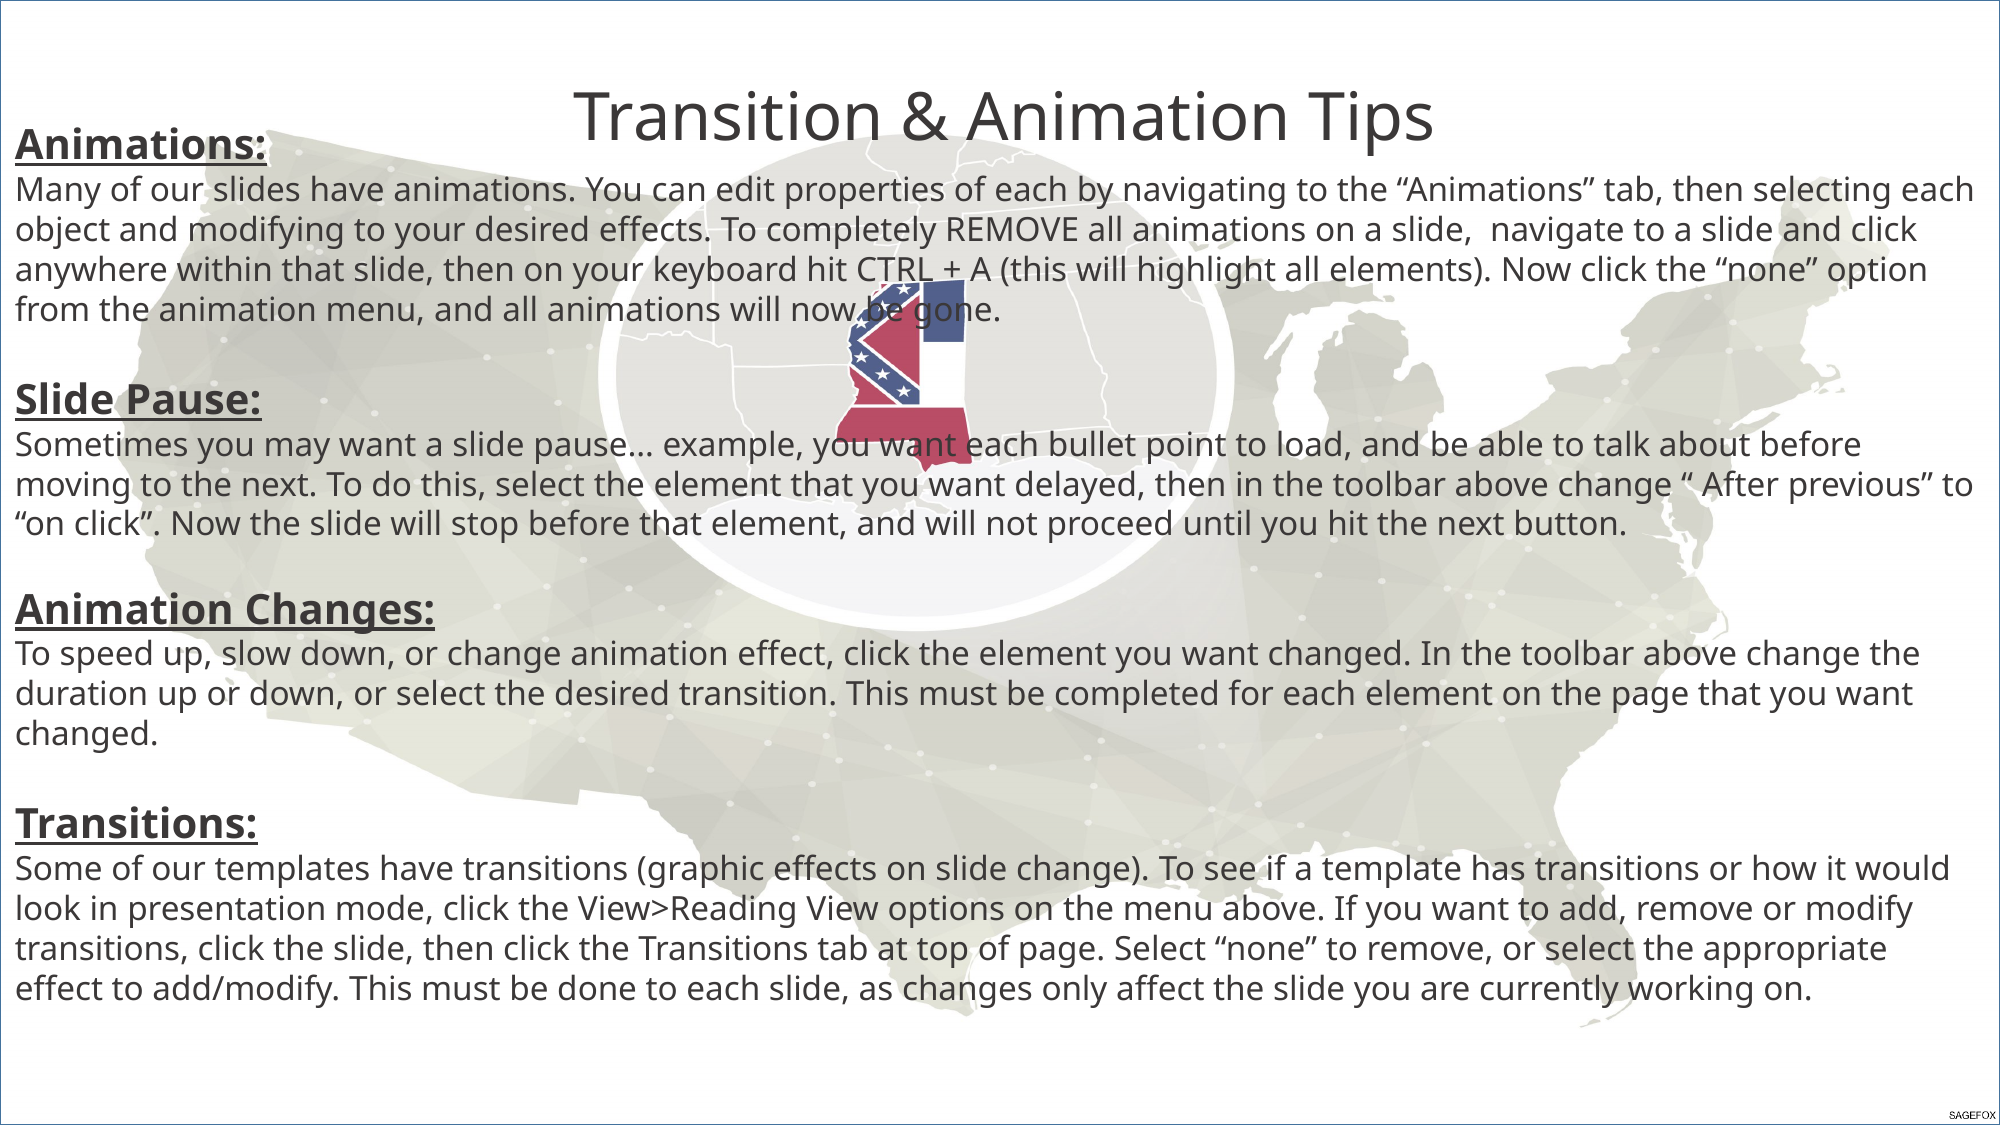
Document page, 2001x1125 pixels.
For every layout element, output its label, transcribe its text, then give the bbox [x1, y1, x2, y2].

text_box Animations: Many of our slides have animations. You can edit properties of each by navigating to the “Animations” tab, then selecting each object and modifying to your desired effects. To completely REMOVE all animations on a slide, navigate to a slide and click anywhere within that slide, then on your keyboard hit CTRL + A (this will highlight all elements). Now click the “none” option from the animation menu, and all animations will now be gone. Slide Pause: Sometimes you may want a slide pause… example, you want each bullet point to load, and be able to talk about before moving to the next. To do this, select the element that you want delayed, then in the toolbar above change “ After previous” to “on click”. Now the slide will stop before that element, and will not proceed until you hit the next button. Animation Changes: To speed up, slow down, or change animation effect, click the element you want changed. In the toolbar above change the duration up or down, or select the desired transition. This must be completed for each element on the page that you want changed. Transitions: Some of our templates have transitions (graphic effects on slide change). To see if a template has transitions or how it would look in presentation mode, click the View>Reading View options on the menu above. If you want to add, remove or modify transitions, click the slide, then click the Transitions tab at top of page. Select “none” to remove, or select the appropriate effect to add/modify. This must be done to each slide, as changes only affect the slide you are currently working on. [0, 0, 2000, 1125]
title Transition & Animation Tips [477, 59, 1532, 177]
